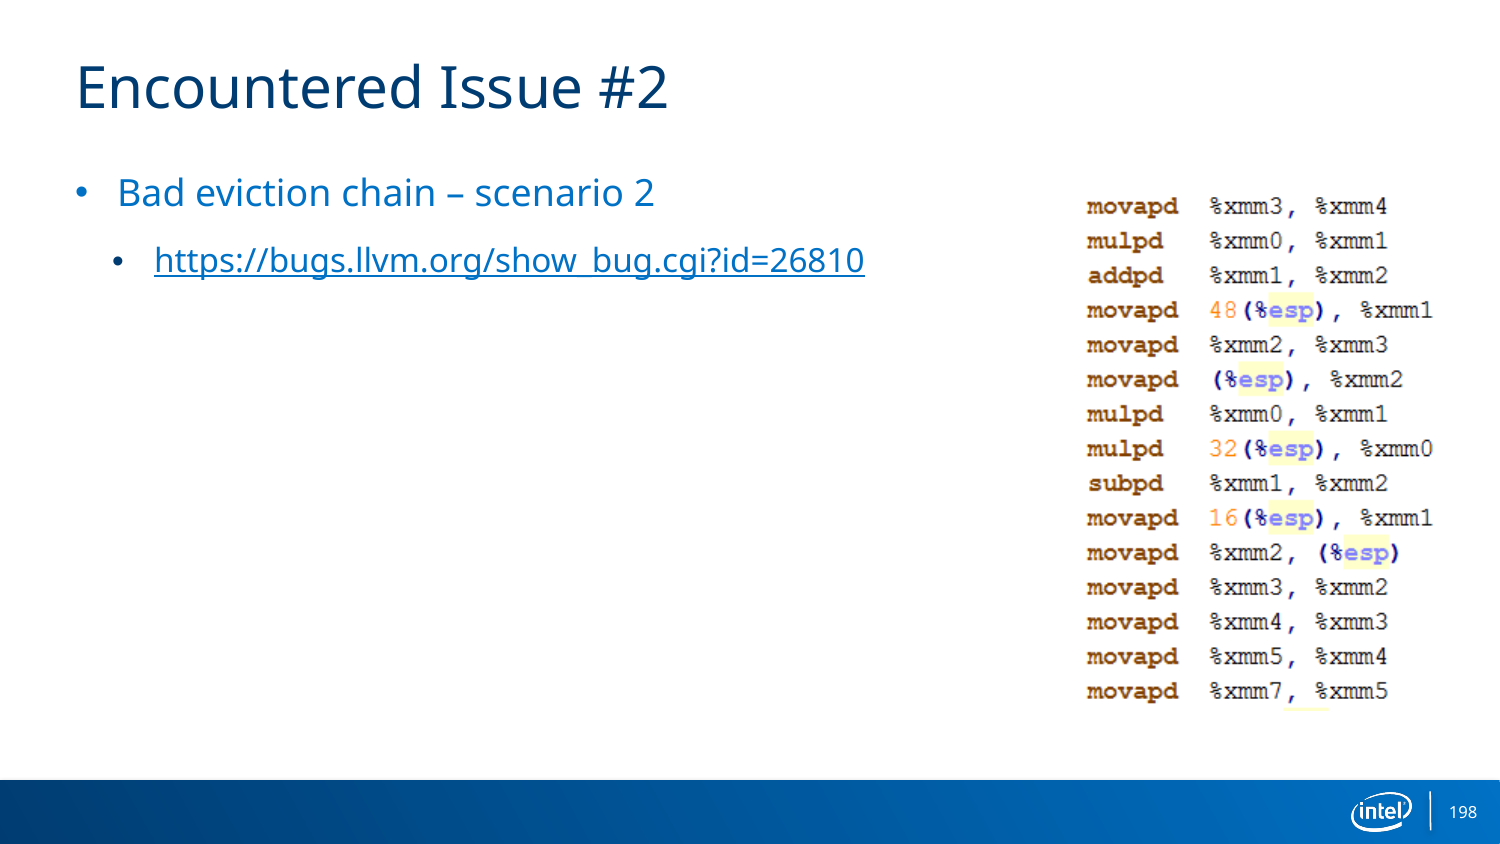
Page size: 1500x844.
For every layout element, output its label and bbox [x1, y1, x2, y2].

picture [1075, 190, 1448, 711]
slide_number [1127, 791, 1478, 837]
title [75, 50, 1425, 160]
list [75, 168, 1425, 732]
